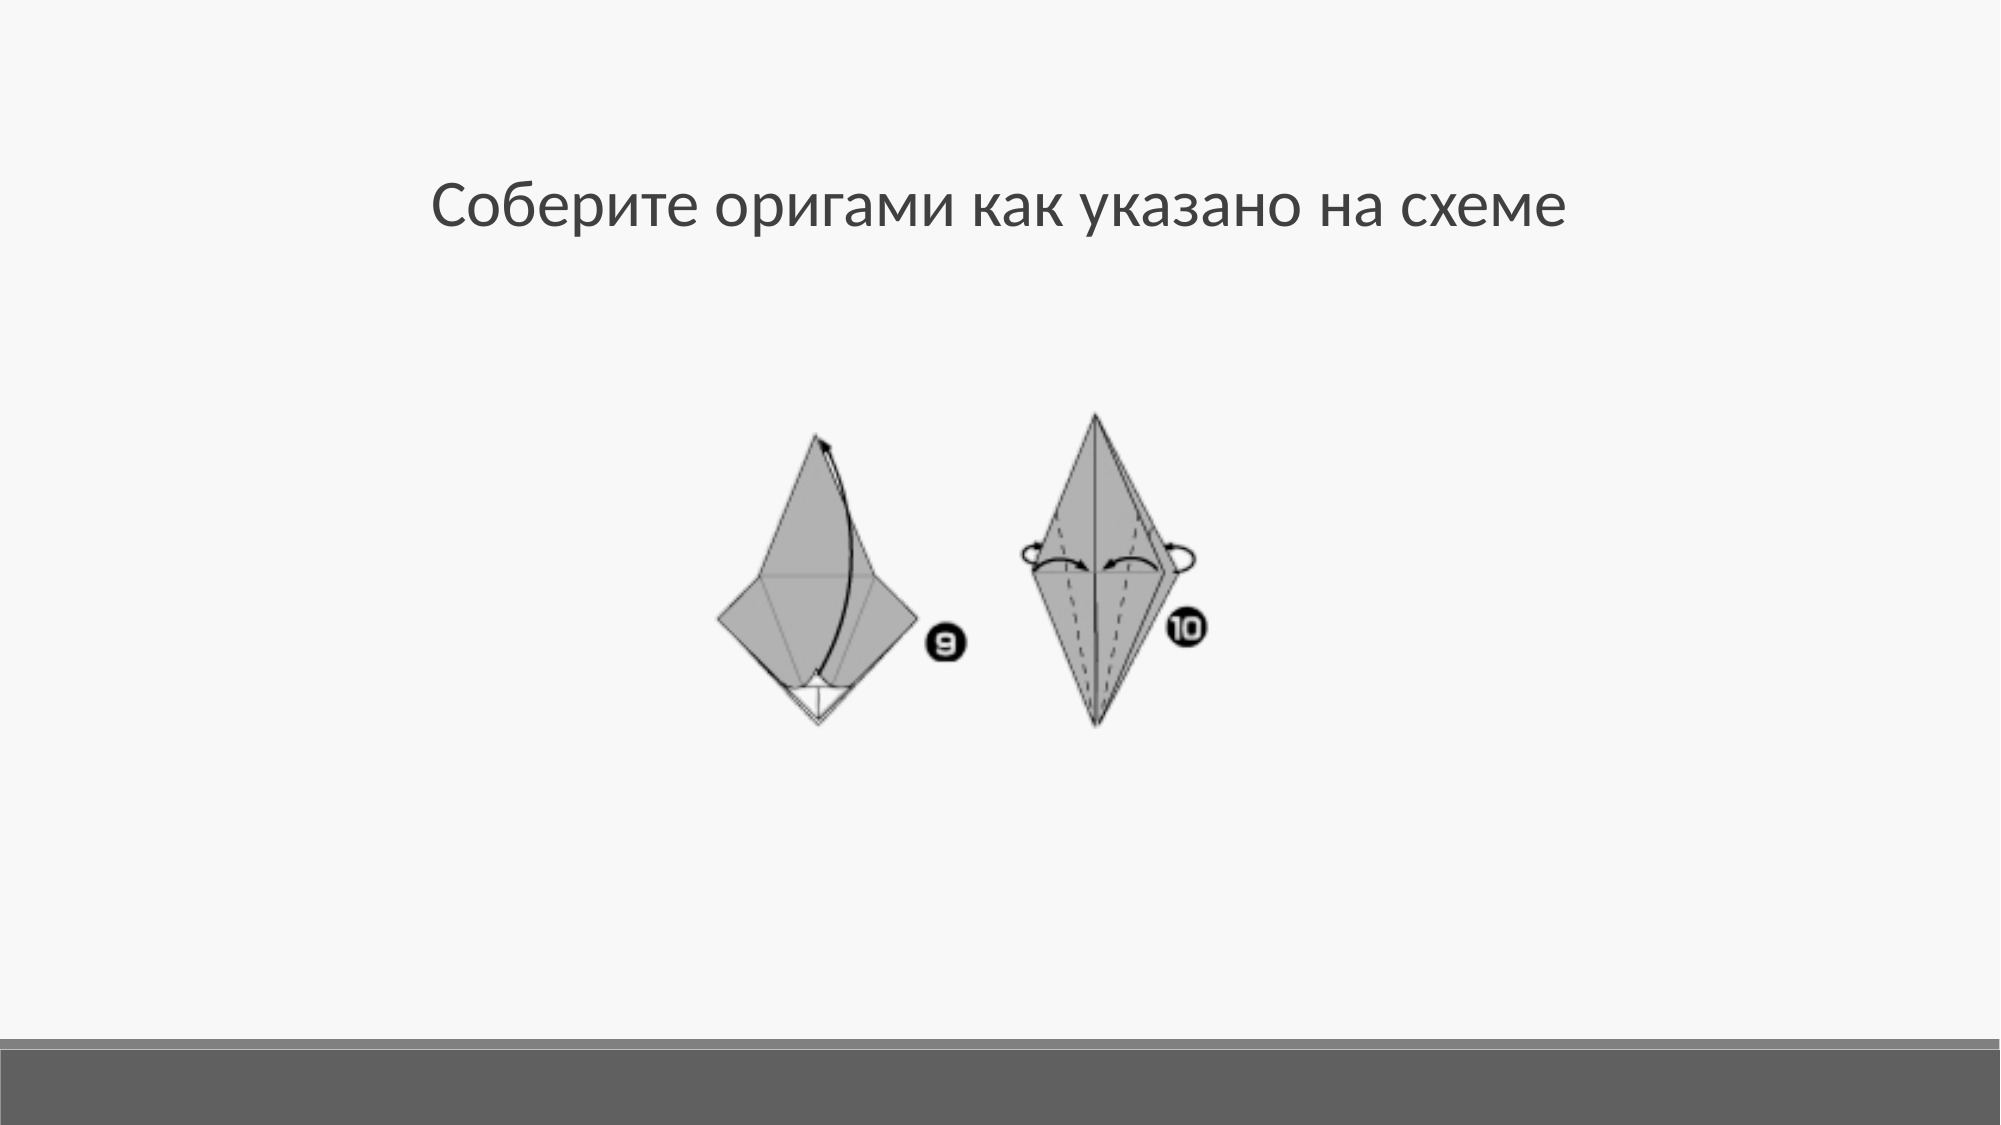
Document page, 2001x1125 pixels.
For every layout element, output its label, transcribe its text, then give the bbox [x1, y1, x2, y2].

picture [698, 374, 1302, 751]
text_box Соберите оригами как указано на схеме [0, 152, 2000, 247]
